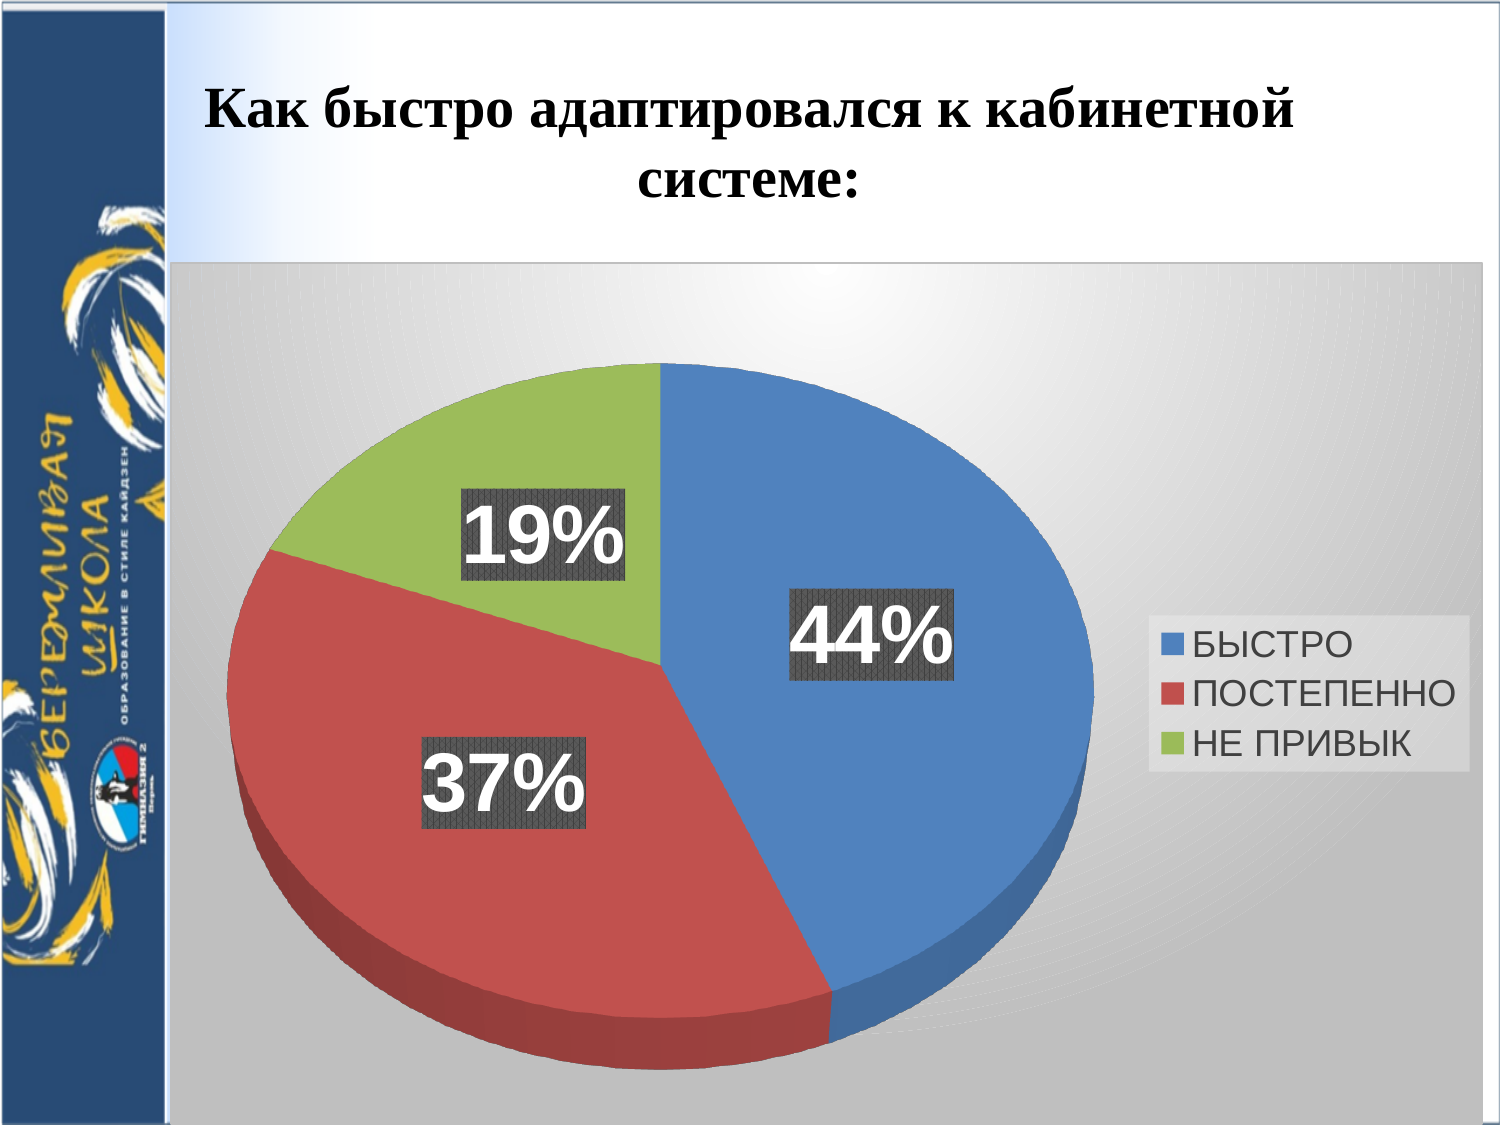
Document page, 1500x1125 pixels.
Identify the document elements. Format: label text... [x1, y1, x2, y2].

chart [169, 261, 1484, 1125]
title Как быстро адаптировался к кабинетной системе: [75, 45, 1425, 233]
picture [0, 0, 1500, 1125]
